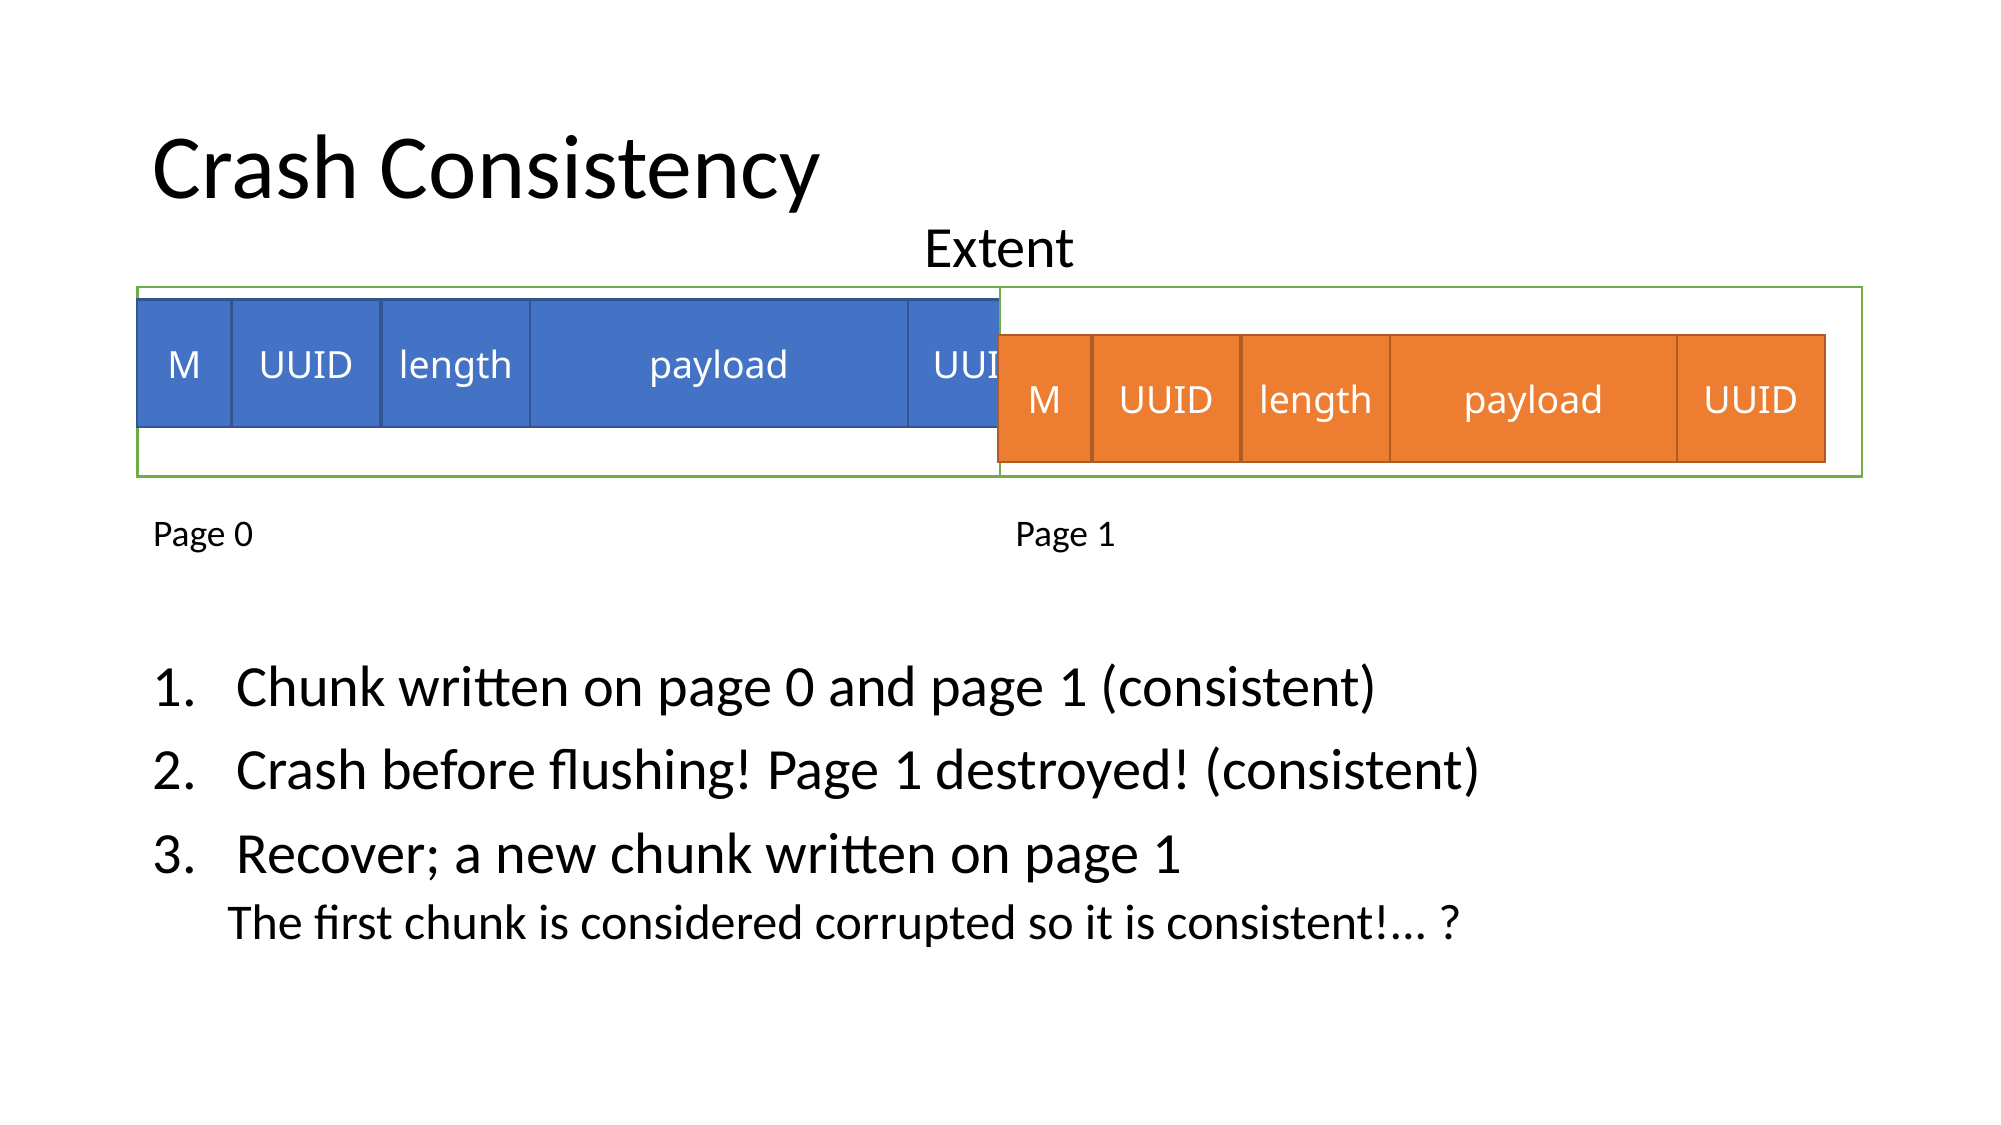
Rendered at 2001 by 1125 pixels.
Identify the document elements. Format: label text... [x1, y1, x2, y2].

text_box [136, 286, 999, 298]
list Chunk written on page 0 and page 1 (consistent) Crash before flushing! Page 1 destroyed! (consistent) Recover; a new chunk written on page 1 The first chunk is considered corrupted so it is consistent!... ? [137, 648, 1863, 1014]
text_box UUID [1091, 334, 1241, 463]
text_box M [997, 334, 1091, 463]
text_box [999, 286, 1863, 478]
text_box Page 1 [1000, 501, 1131, 562]
text_box payload [1389, 334, 1676, 463]
text_box UUID [231, 298, 381, 428]
text_box UUID [1676, 334, 1826, 463]
text_box M [136, 298, 231, 428]
text_box Page 0 [138, 501, 268, 562]
text_box payload [529, 298, 909, 428]
text_box length [381, 298, 529, 428]
text_box UUID [909, 298, 999, 428]
text_box Extent [909, 201, 1091, 286]
title Crash Consistency [137, 59, 1863, 278]
text_box length [1241, 334, 1389, 463]
text_box [136, 428, 999, 478]
